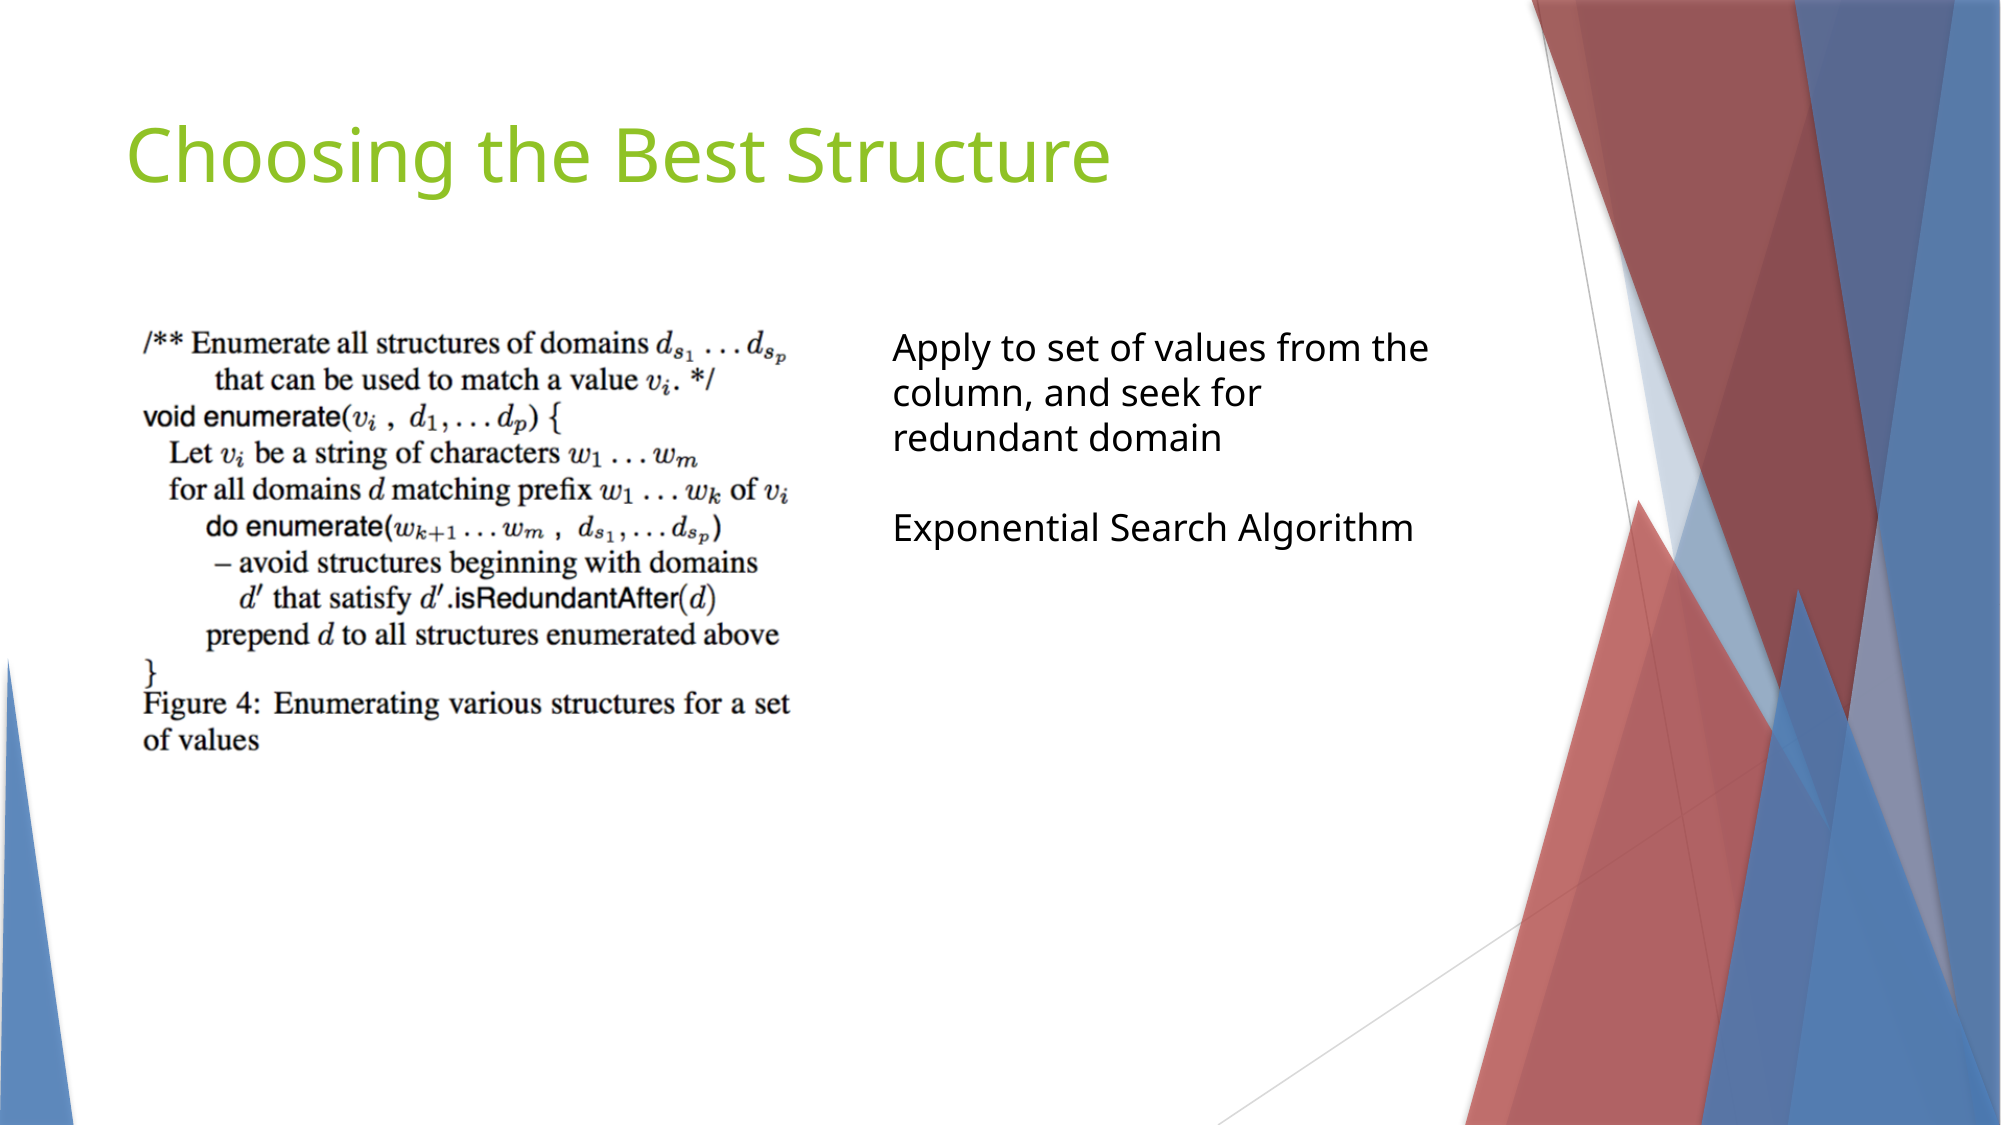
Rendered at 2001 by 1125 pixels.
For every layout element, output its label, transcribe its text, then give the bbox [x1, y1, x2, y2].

text_box Apply to set of values from the column, and seek for redundant domain Exponential Search Algorithm [877, 316, 1453, 602]
text_box Choosing the Best Structure [111, 99, 1522, 317]
picture [134, 316, 817, 786]
